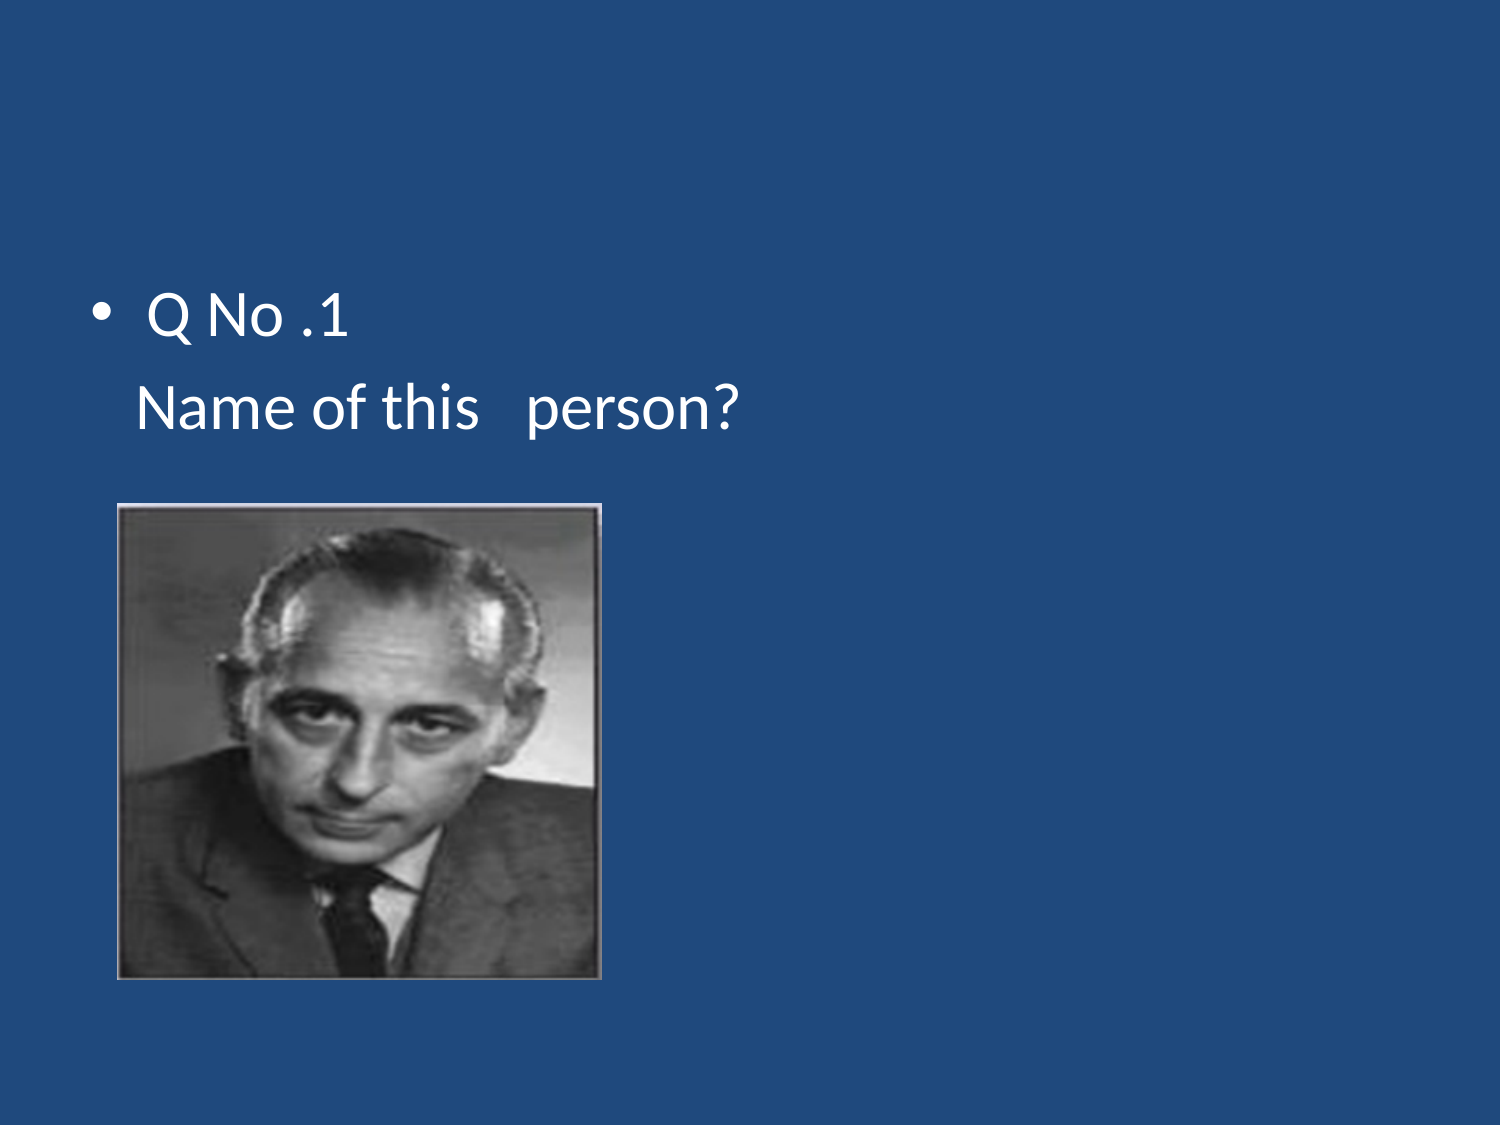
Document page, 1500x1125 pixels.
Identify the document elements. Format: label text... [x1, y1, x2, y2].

picture [116, 503, 602, 980]
list Q No .1 Name of this person? [75, 262, 1425, 1005]
